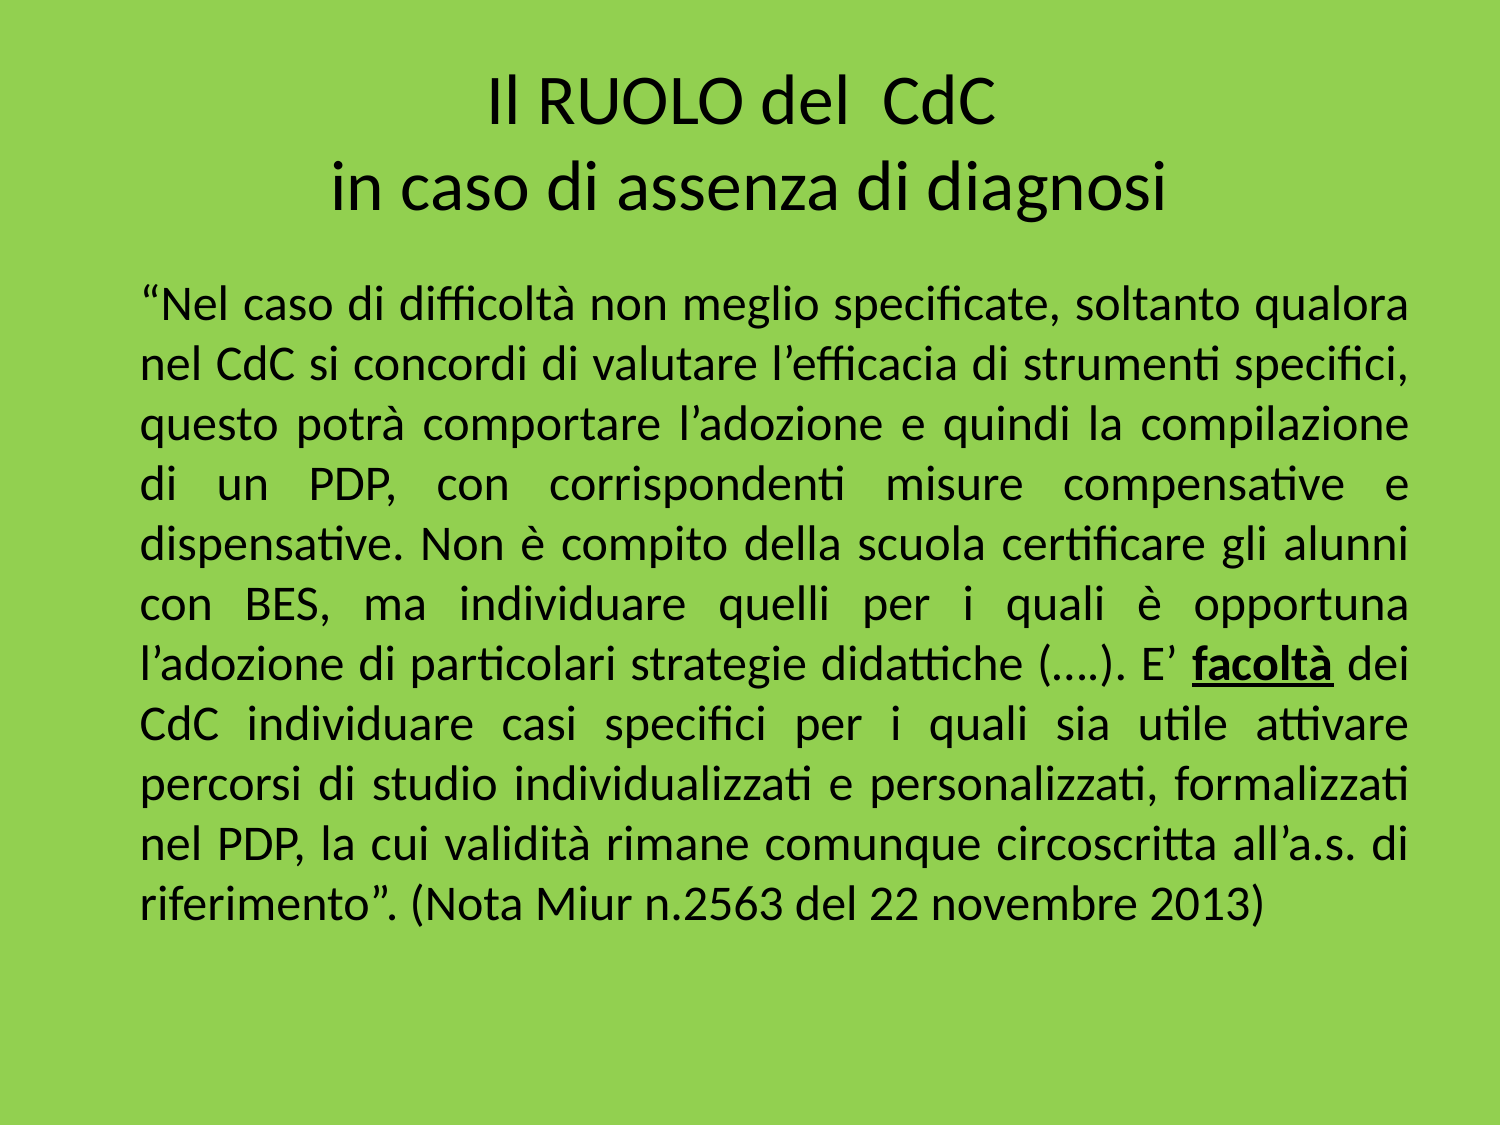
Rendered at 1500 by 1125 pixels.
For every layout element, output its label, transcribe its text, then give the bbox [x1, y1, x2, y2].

title Il RUOLO del CdC in caso di assenza di diagnosi [74, 44, 1426, 233]
list “Nel caso di difficoltà non meglio specificate, soltanto qualora nel CdC si concordi di valutare l’efficacia di strumenti specifici, questo potrà comportare l’adozione e quindi la compilazione di un PDP, con corrispondenti misure compensative e dispensative. Non è compito della scuola certificare gli alunni con BES, ma individuare quelli per i quali è opportuna l’adozione di particolari strategie didattiche (….). E’ facoltà dei CdC individuare casi specifici per i quali sia utile attivare percorsi di studio individualizzati e personalizzati, formalizzati nel PDP, la cui validità rimane comunque circoscritta all’a.s. di riferimento”. (Nota Miur n.2563 del 22 novembre 2013) [74, 262, 1426, 1006]
